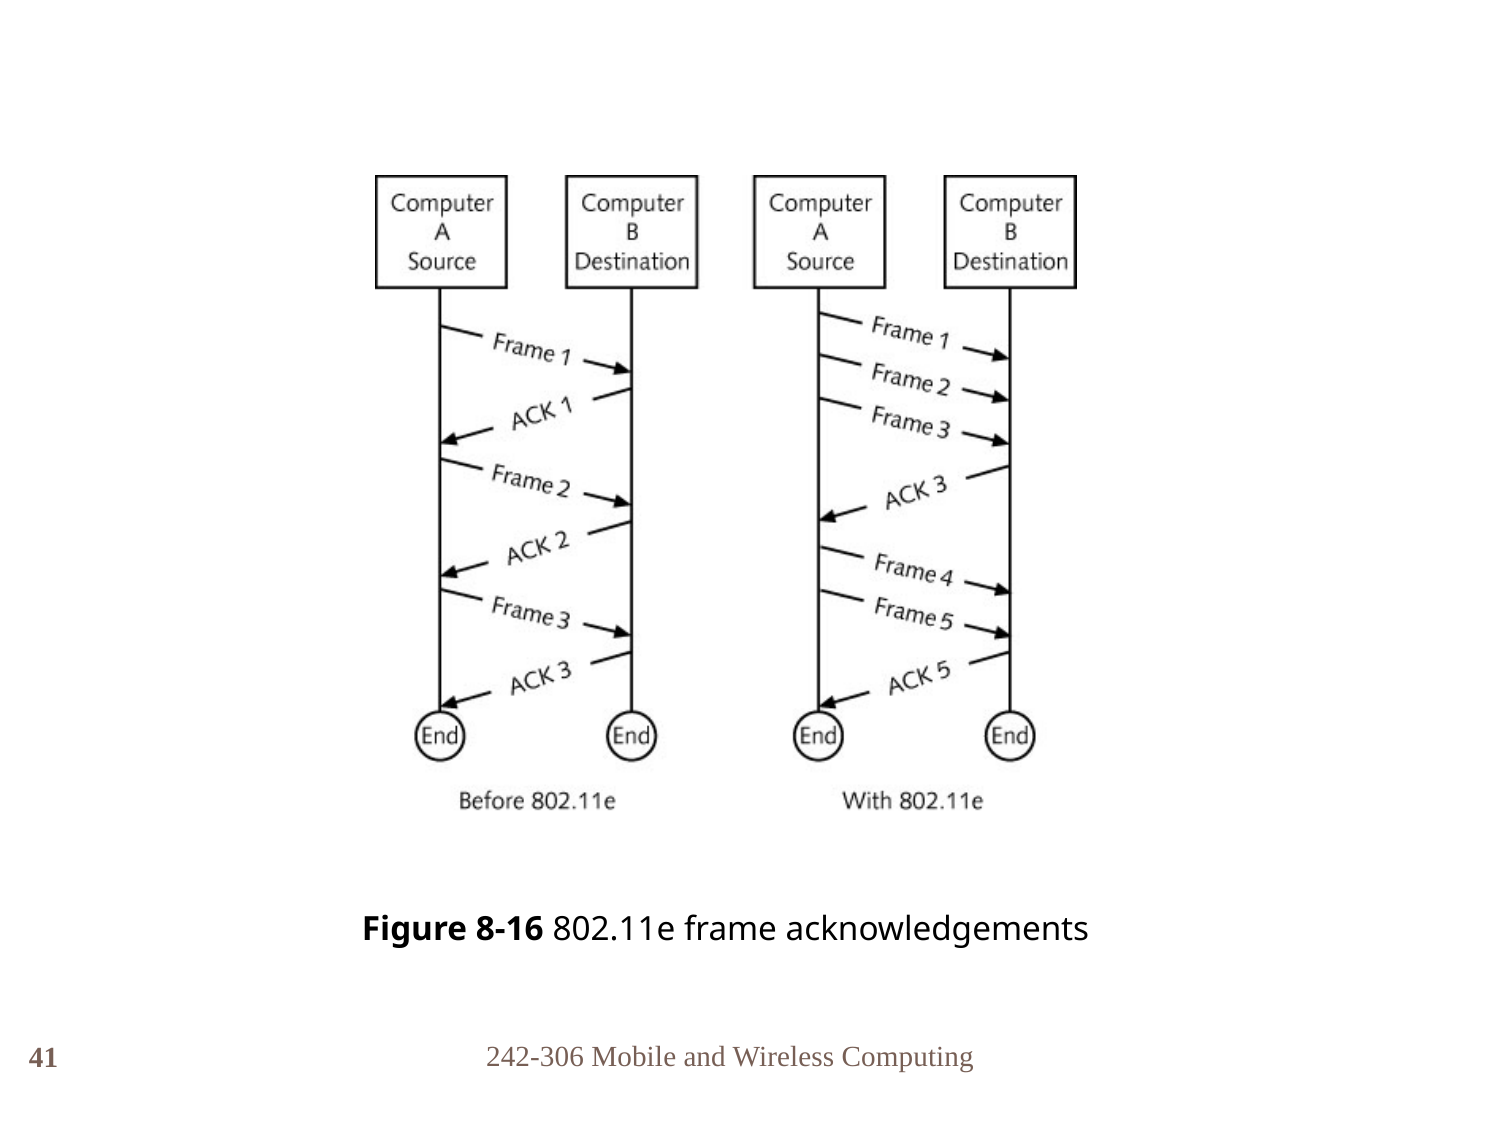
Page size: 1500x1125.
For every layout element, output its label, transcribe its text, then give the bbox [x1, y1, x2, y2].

footer 242-306 Mobile and Wireless Computing [99, 1024, 990, 1085]
picture [374, 175, 1078, 815]
text_box Figure 8-16 802.11e frame acknowledgements [347, 899, 1105, 955]
slide_number 41 [0, 1025, 88, 1088]
